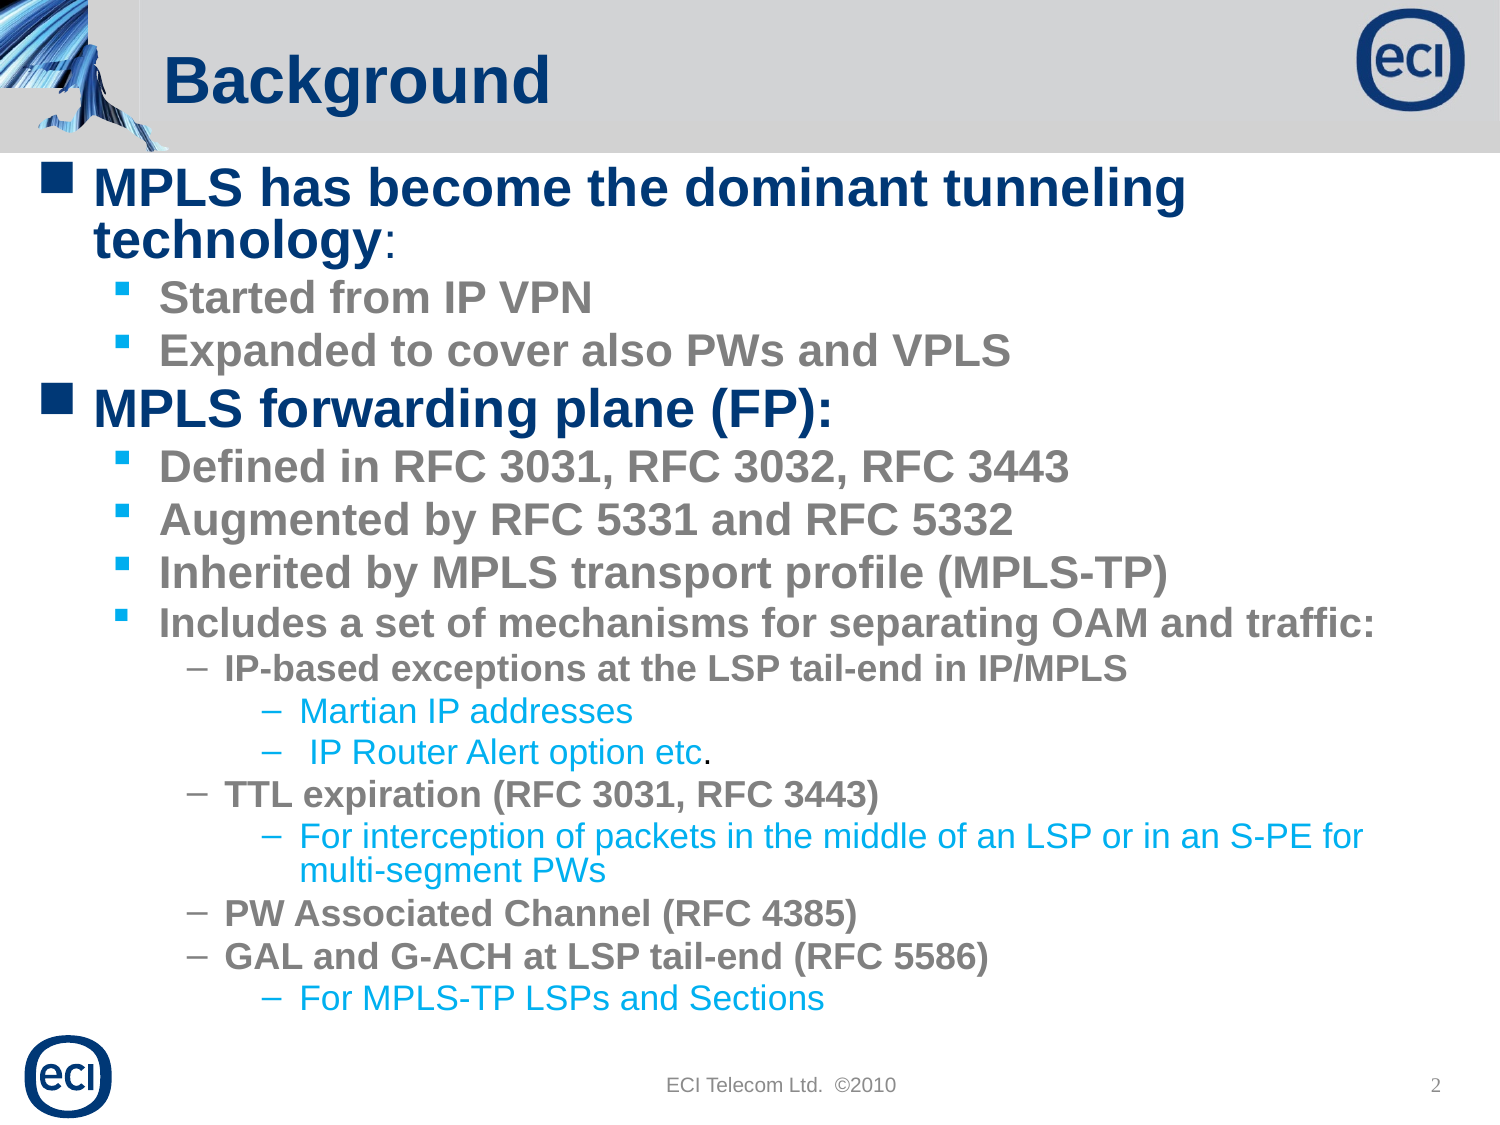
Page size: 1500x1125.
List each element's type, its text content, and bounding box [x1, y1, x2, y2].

picture [139, 0, 1500, 121]
title Background [147, 25, 1426, 129]
list MPLS has become the dominant tunneling technology: Started from IP VPN Expanded to cover also PWs and VPLS MPLS forwarding plane (FP): Defined in RFC 3031, RFC 3032, RFC 3443 Augmented by RFC 5331 and RFC 5332 Inherited by MPLS transport profile (MPLS-TP) Includes a set of mechanisms for separating OAM and traffic: IP-based exceptions at the LSP tail-end in IP/MPLS Martian IP addresses IP Router Alert option etc. TTL expiration (RFC 3031, RFC 3443) For interception of packets in the middle of an LSP or in an S-PE for multi-segment PWs PW Associated Channel (RFC 4385) GAL and G-ACH at LSP tail-end (RFC 5586) For MPLS-TP LSPs and Sections [21, 156, 1471, 1053]
picture [0, 0, 170, 152]
slide_number 2 [1106, 1054, 1457, 1115]
footer ECI Telecom Ltd. ©2010 [543, 1054, 1019, 1115]
